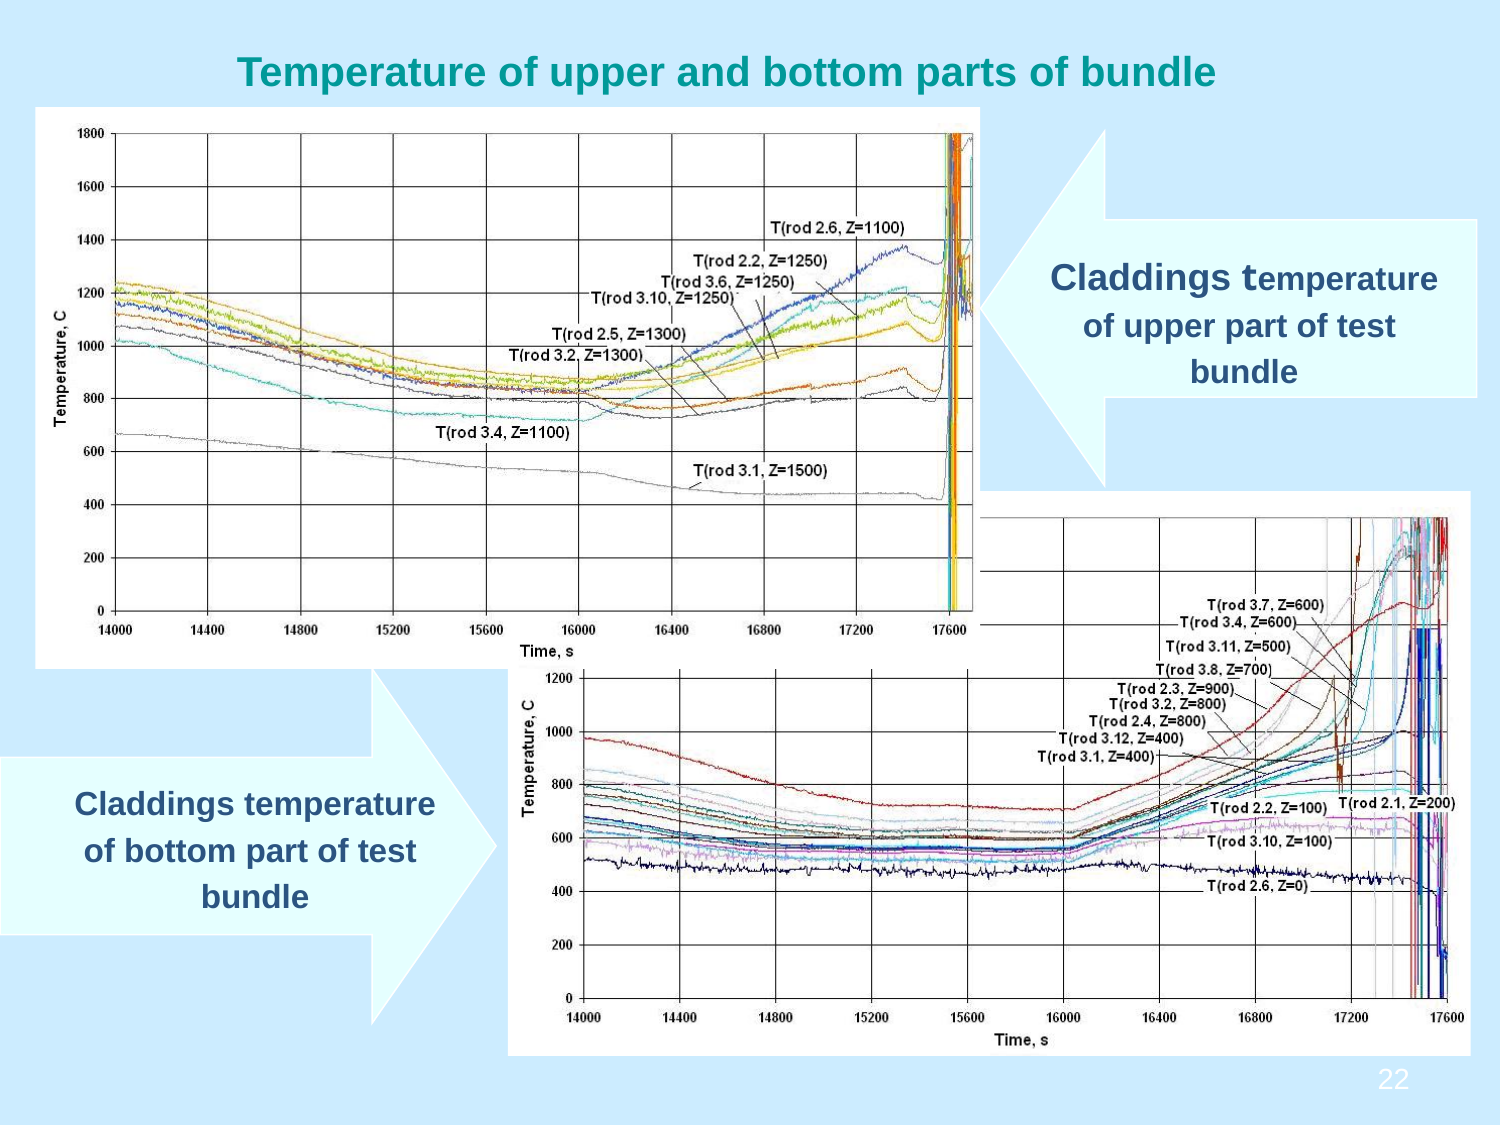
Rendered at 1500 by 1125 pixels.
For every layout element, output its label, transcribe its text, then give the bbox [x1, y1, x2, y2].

text_box [1024, 131, 1477, 245]
picture [35, 107, 1471, 1056]
slide_number 22 [1074, 1063, 1425, 1103]
text_box Claddings temperature of bottom part of test bundle [3, 774, 502, 923]
text_box Claddings temperature of upper part of test bundle [985, 245, 1500, 398]
text_box [0, 679, 446, 1024]
text_box Temperature of upper and bottom parts of bundle [222, 36, 1345, 102]
text_box [1043, 398, 1105, 486]
